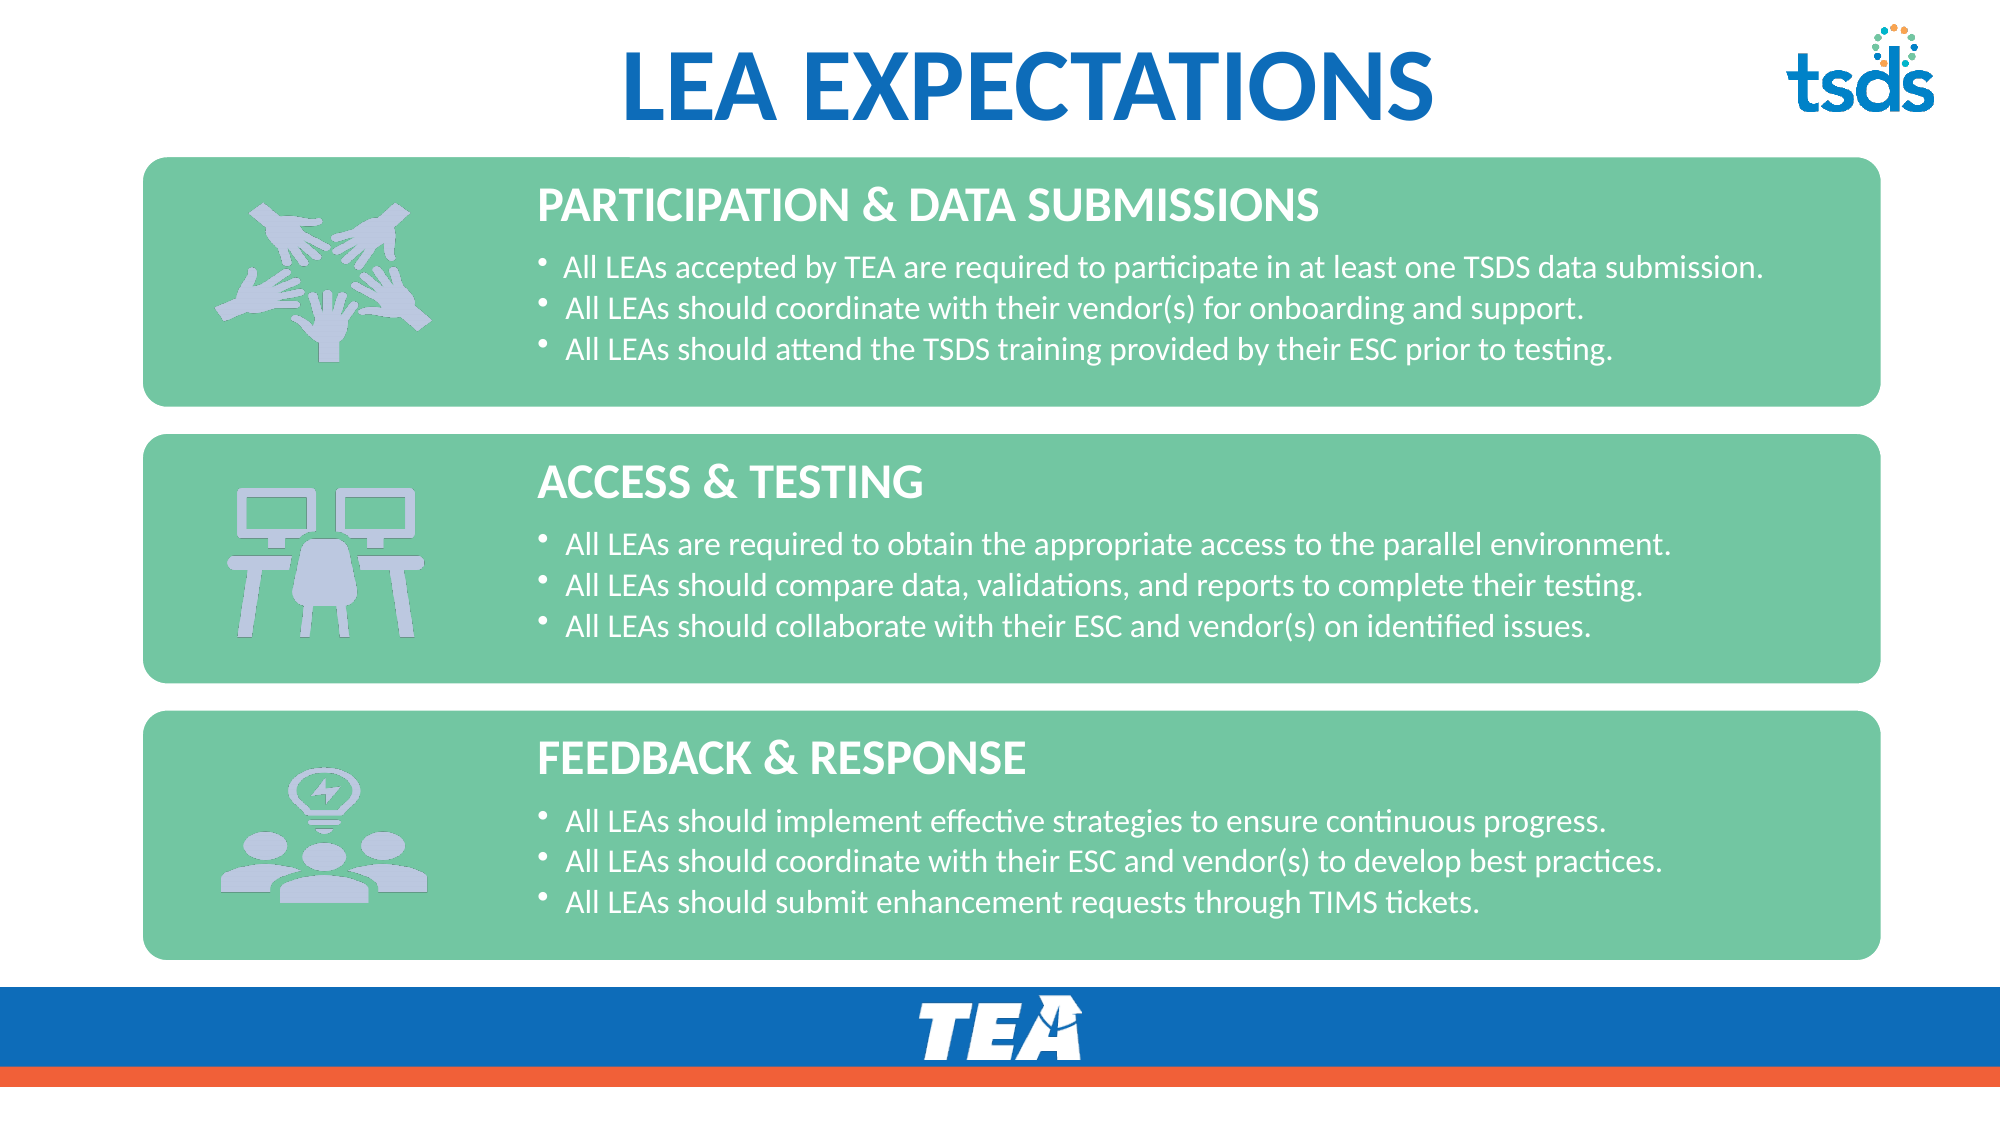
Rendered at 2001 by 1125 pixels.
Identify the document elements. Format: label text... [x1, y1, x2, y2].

picture [918, 994, 1082, 1060]
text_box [141, 156, 1882, 961]
title LEA EXPECTATIONS [116, 25, 1942, 149]
